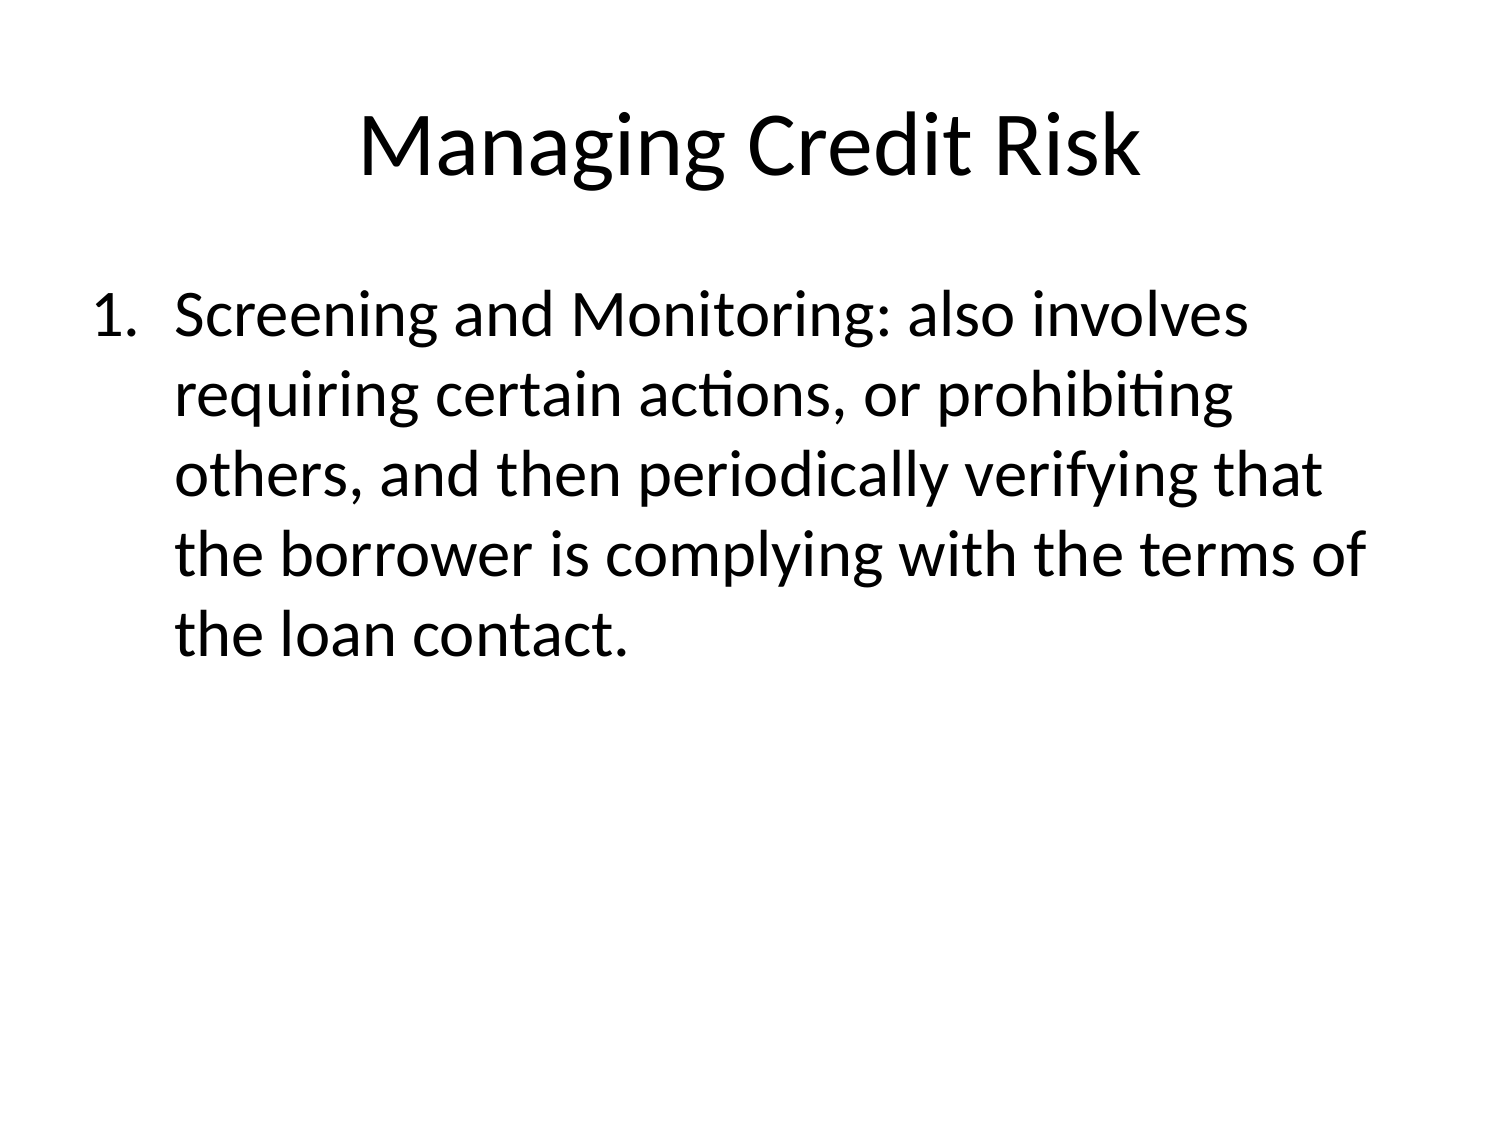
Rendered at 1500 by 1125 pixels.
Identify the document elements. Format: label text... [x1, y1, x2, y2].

title Managing Credit Risk [75, 45, 1425, 233]
list Screening and Monitoring: also involves requiring certain actions, or prohibiting others, and then periodically verifying that the borrower is complying with the terms of the loan contact. [75, 262, 1425, 1005]
